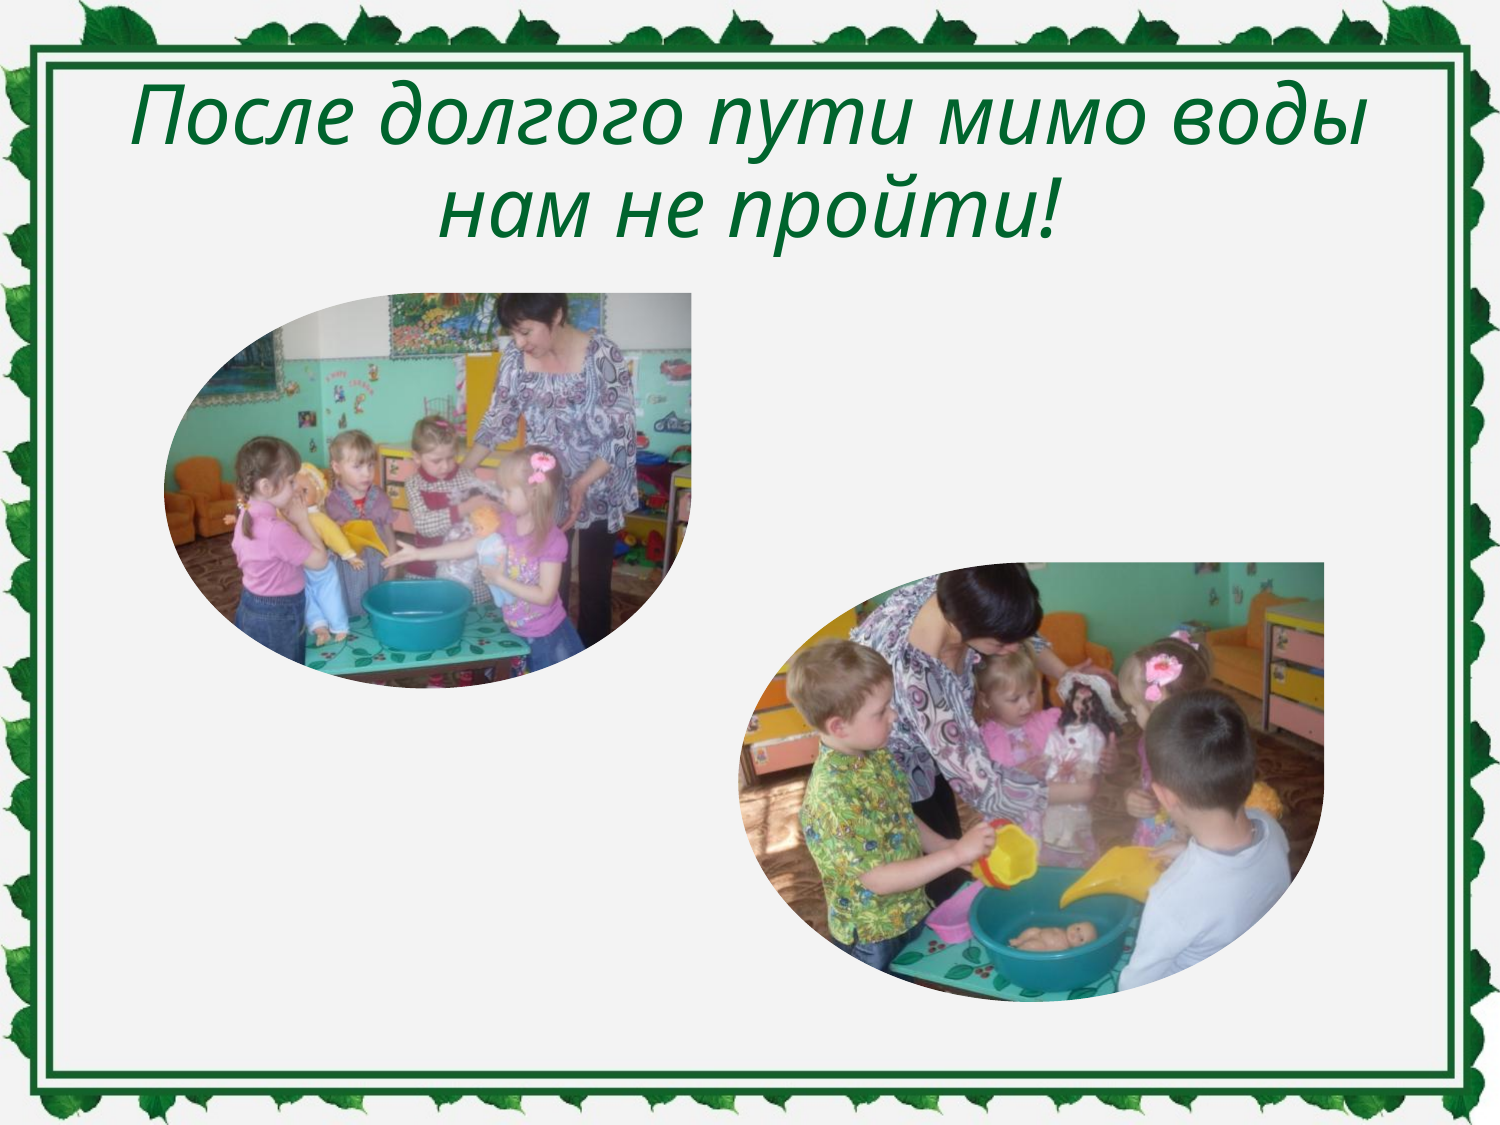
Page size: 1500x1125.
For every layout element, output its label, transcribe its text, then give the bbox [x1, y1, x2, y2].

picture [0, 0, 1500, 1125]
title После долгого пути мимо воды нам не пройти! [74, 44, 1425, 282]
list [163, 292, 692, 689]
